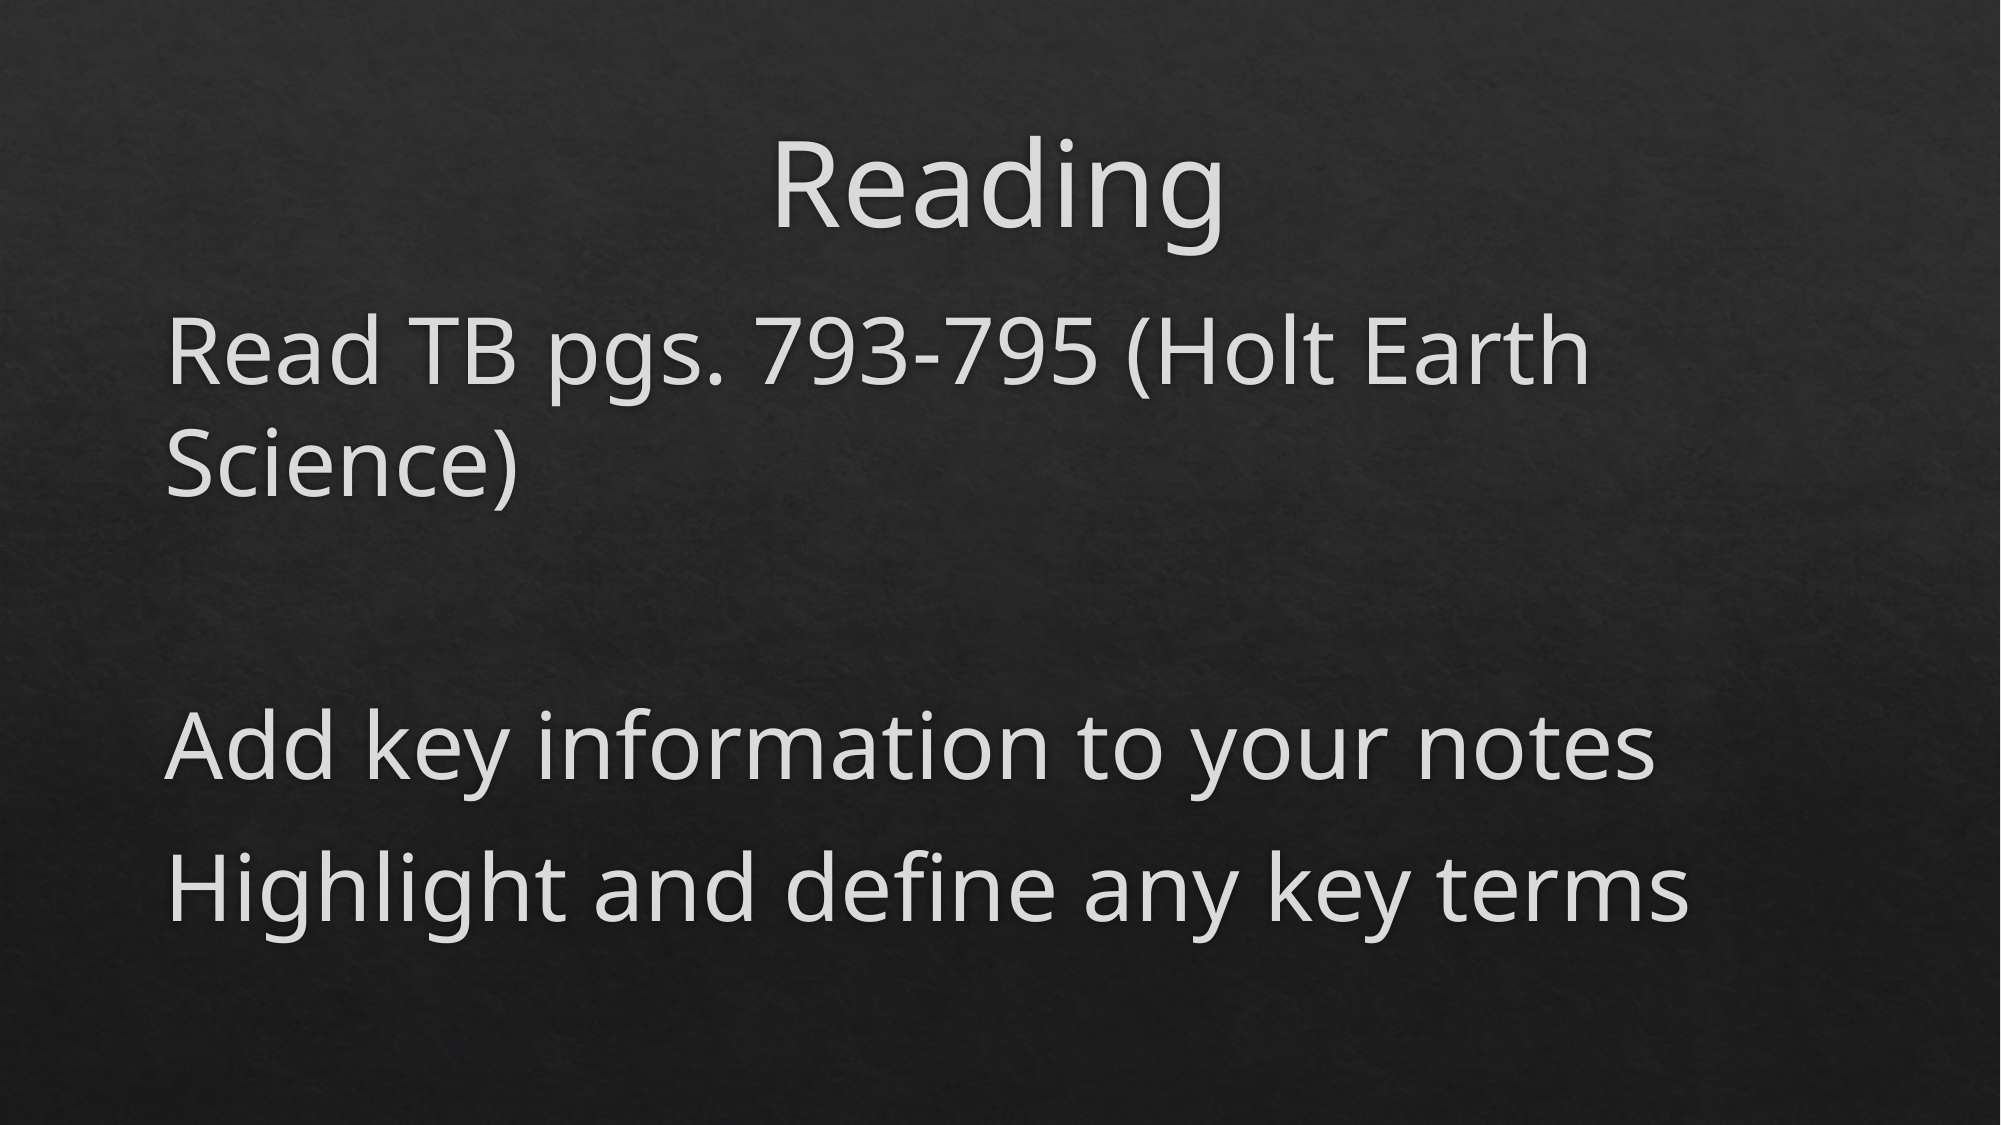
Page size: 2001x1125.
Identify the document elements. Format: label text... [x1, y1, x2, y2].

list Read TB pgs. 793-795 (Holt Earth Science) Add key information to your notes Highlight and define any key terms [149, 284, 1849, 950]
title Reading [149, 99, 1849, 260]
